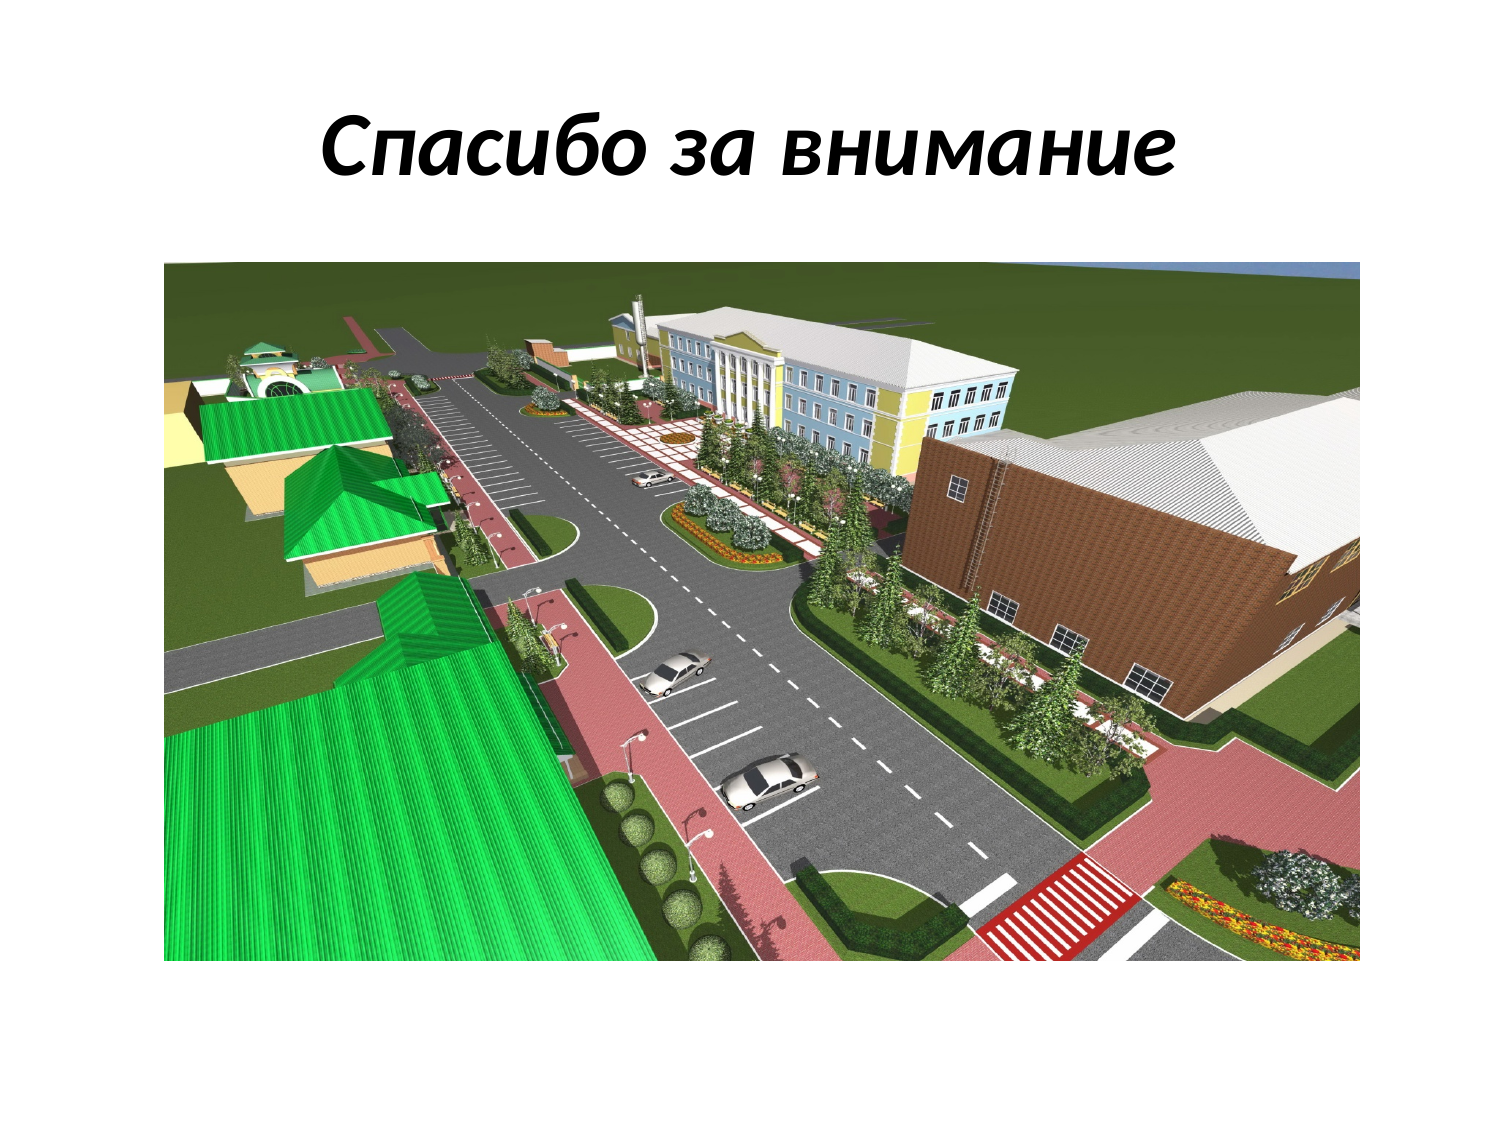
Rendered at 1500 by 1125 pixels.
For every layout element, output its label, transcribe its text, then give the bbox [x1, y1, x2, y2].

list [163, 262, 1360, 962]
title Спасибо за внимание [75, 45, 1425, 233]
